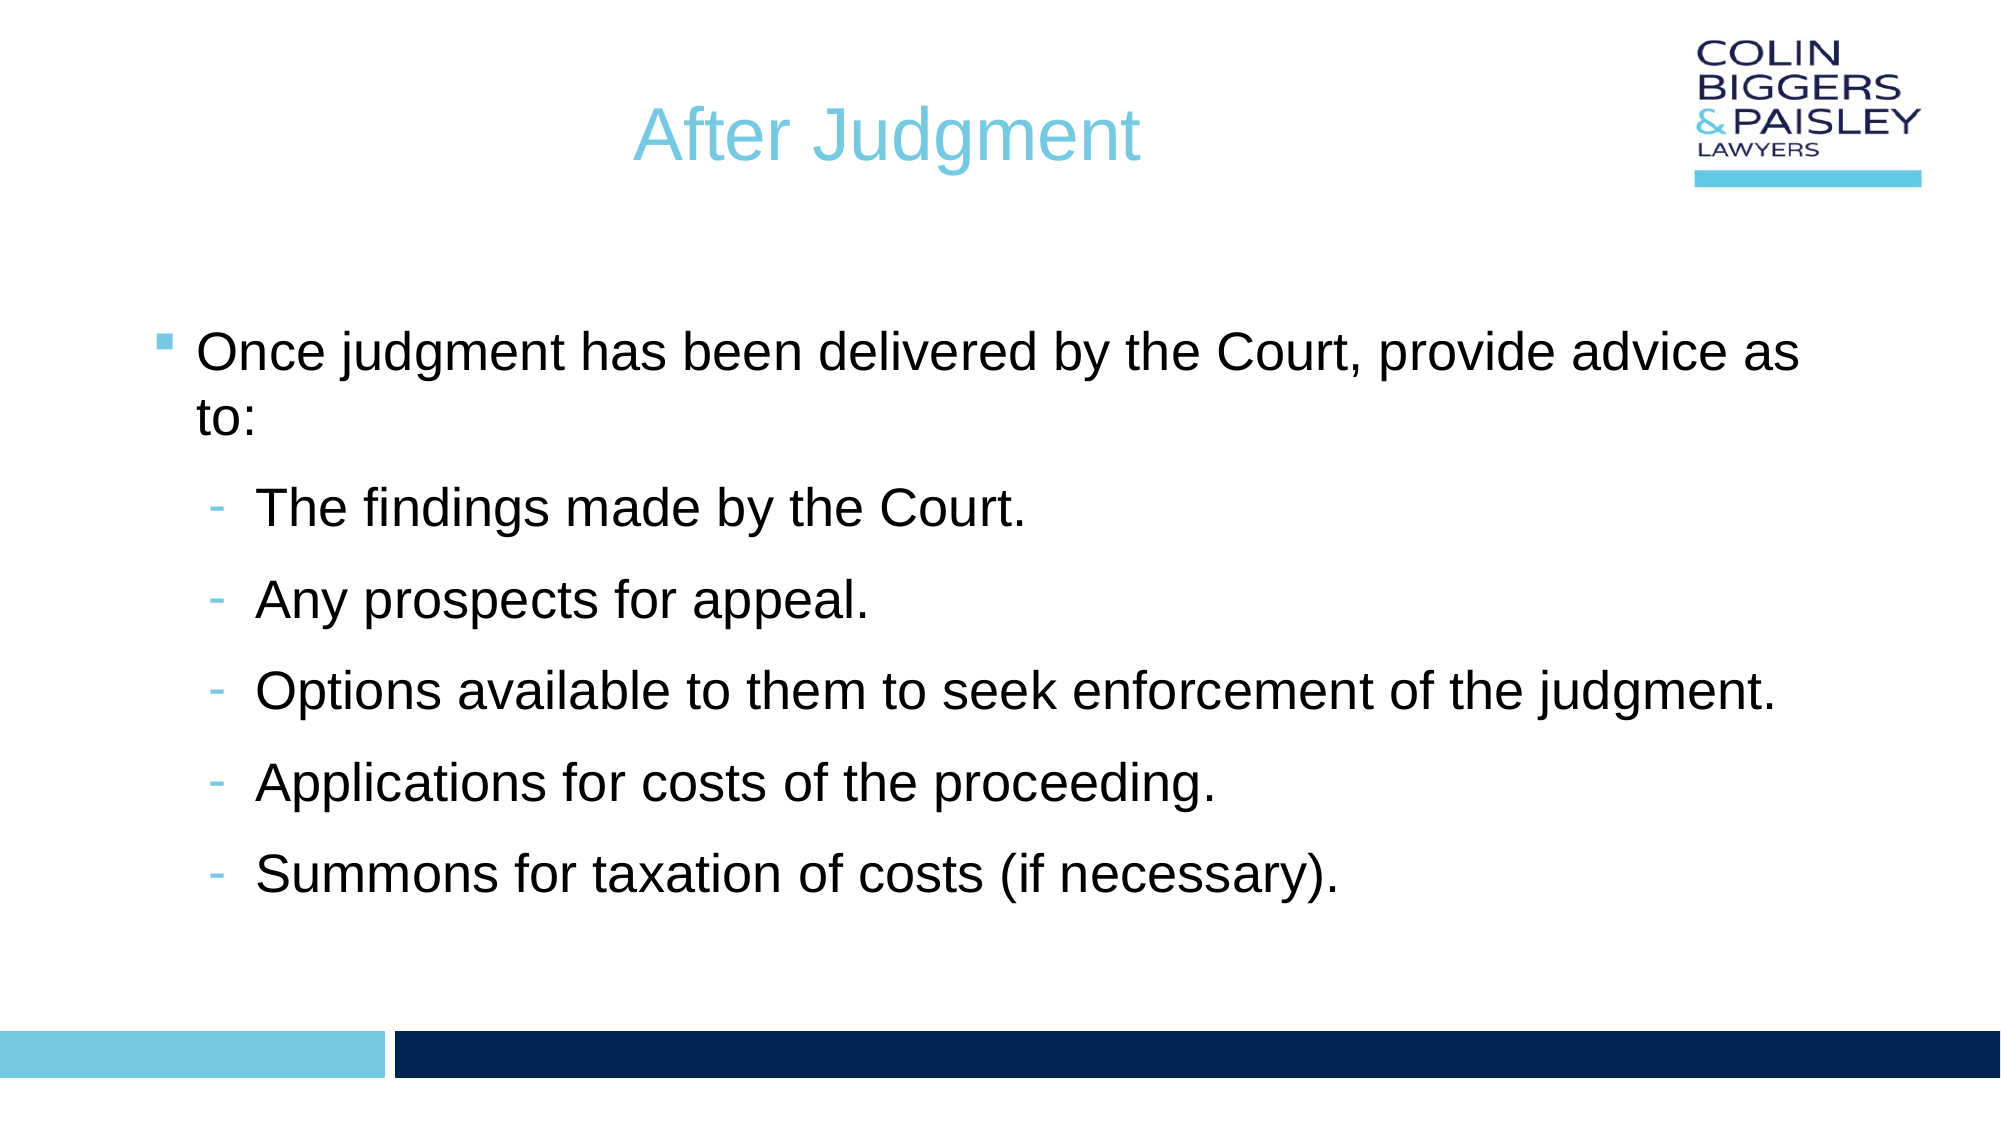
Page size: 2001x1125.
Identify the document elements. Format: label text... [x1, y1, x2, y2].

title After Judgment [137, 27, 1659, 185]
list Once judgment has been delivered by the Court, provide advice as to: The findings made by the Court. Any prospects for appeal. Options available to them to seek enforcement of the judgment. Applications for costs of the proceeding. Summons for taxation of costs (if necessary). [137, 234, 1863, 998]
picture [1683, 14, 1927, 192]
